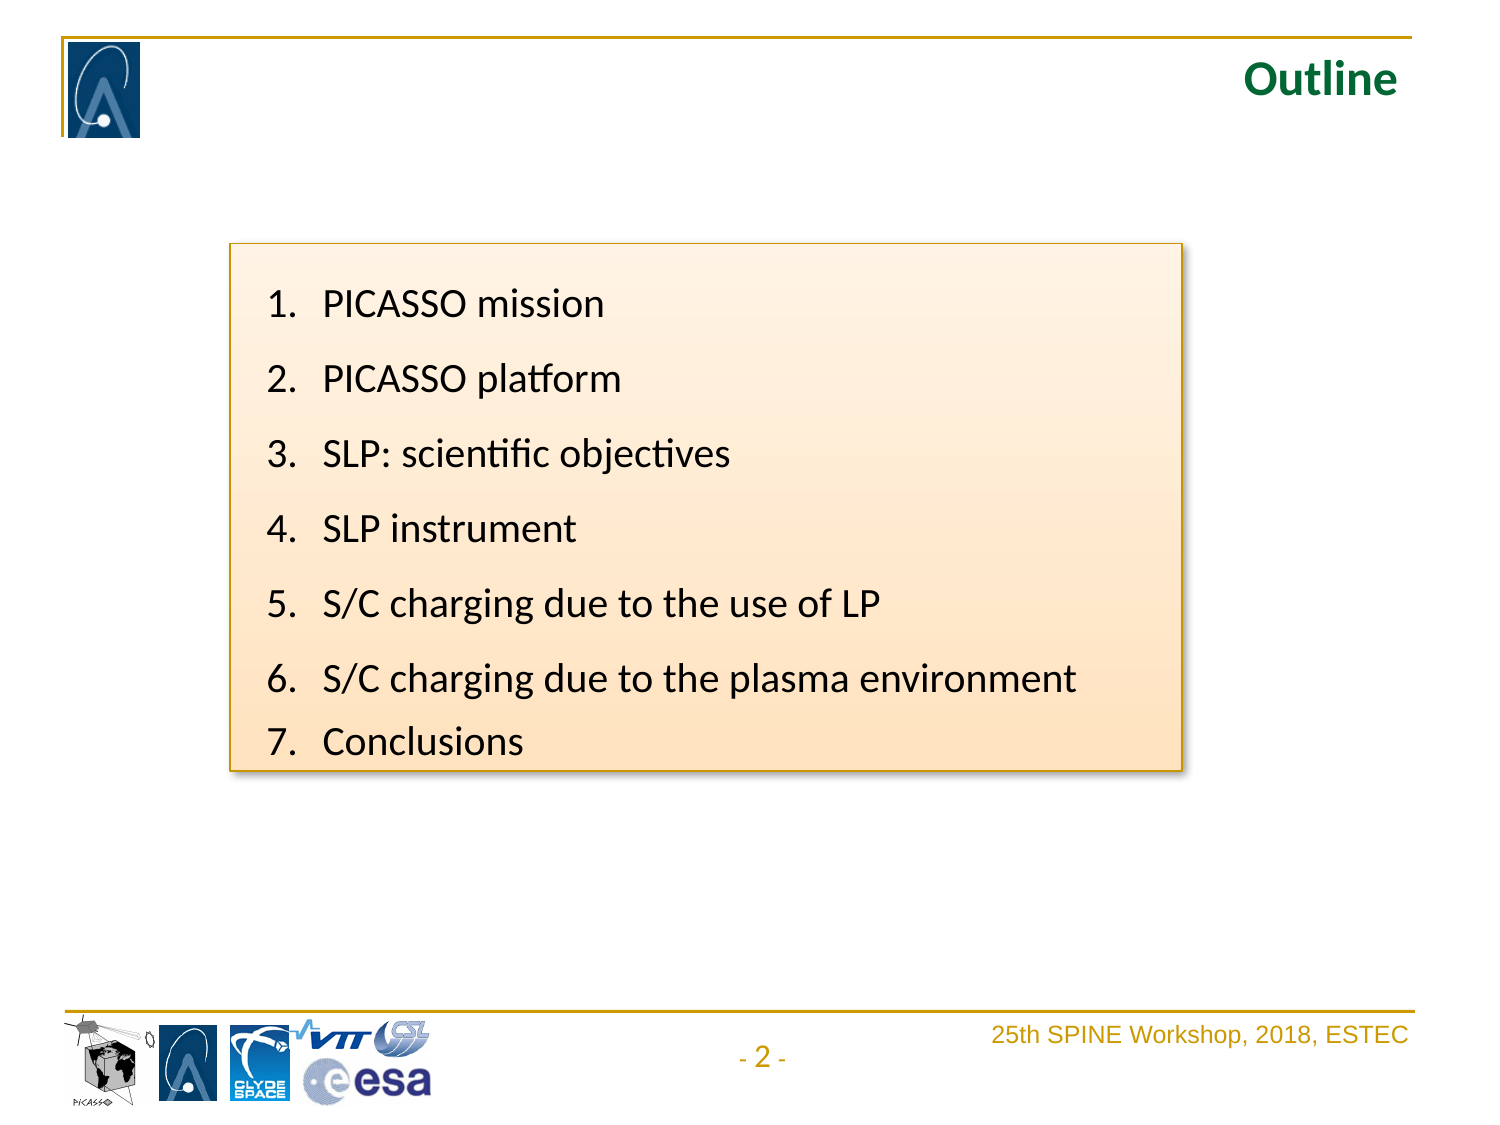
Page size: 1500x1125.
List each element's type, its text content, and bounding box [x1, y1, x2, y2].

picture [246, 1081, 254, 1098]
text_box PICASSO mission PICASSO platform SLP: scientific objectives SLP instrument S/C charging due to the use of LP S/C charging due to the plasma environment Conclusions [229, 243, 1183, 772]
picture [159, 1025, 217, 1101]
picture [67, 42, 141, 138]
title Outline [63, 38, 1414, 130]
picture [230, 1019, 431, 1106]
picture [64, 1014, 155, 1106]
